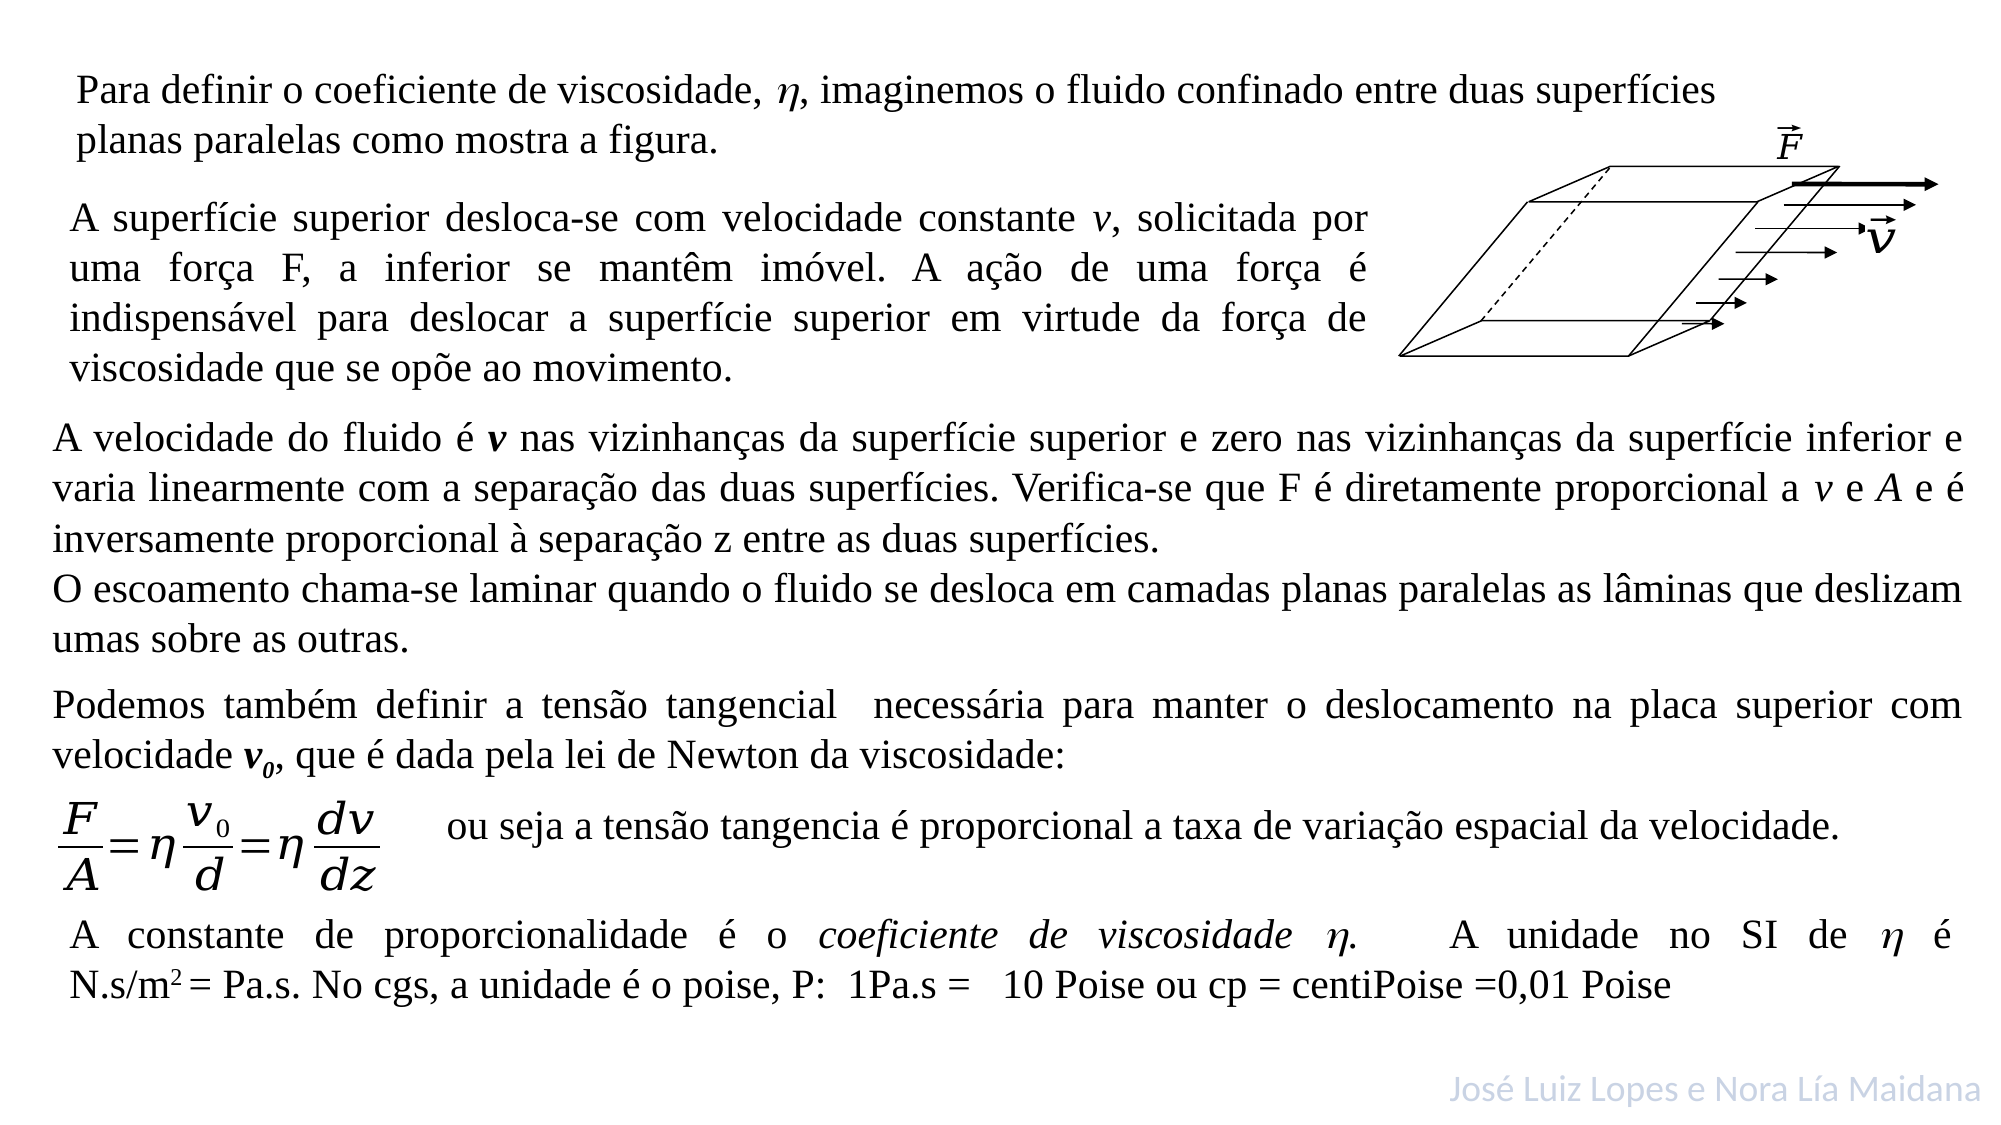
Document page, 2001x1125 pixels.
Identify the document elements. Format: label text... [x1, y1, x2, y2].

text_box ou seja a tensão tangencia é proporcional a taxa de variação espacial da velocidade. [431, 790, 1946, 855]
text_box José Luiz Lopes e Nora Lía Maidana [1431, 1056, 2000, 1117]
text_box A velocidade do fluido é v nas vizinhanças da superfície superior e zero nas vizinhanças da superfície inferior e varia linearmente com a separação das duas superfícies. Verifica-se que F é diretamente proporcional a v e A e é inversamente proporcional à separação z entre as duas superfícies. O escoamento chama-se laminar quando o fluido se desloca em camadas planas paralelas as lâminas que deslizam umas sobre as outras. [37, 402, 1980, 668]
text_box Para definir o coeficiente de viscosidade, , imaginemos o fluido confinado entre duas superfícies planas paralelas como mostra a figura. [61, 54, 1756, 170]
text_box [1398, 122, 1939, 357]
text_box A superfície superior desloca-se com velocidade constante v, solicitada por uma força F, a inferior se mantêm imóvel. A ação de uma força é indispensável para deslocar a superfície superior em virtude da força de viscosidade que se opõe ao movimento. [54, 182, 1384, 398]
